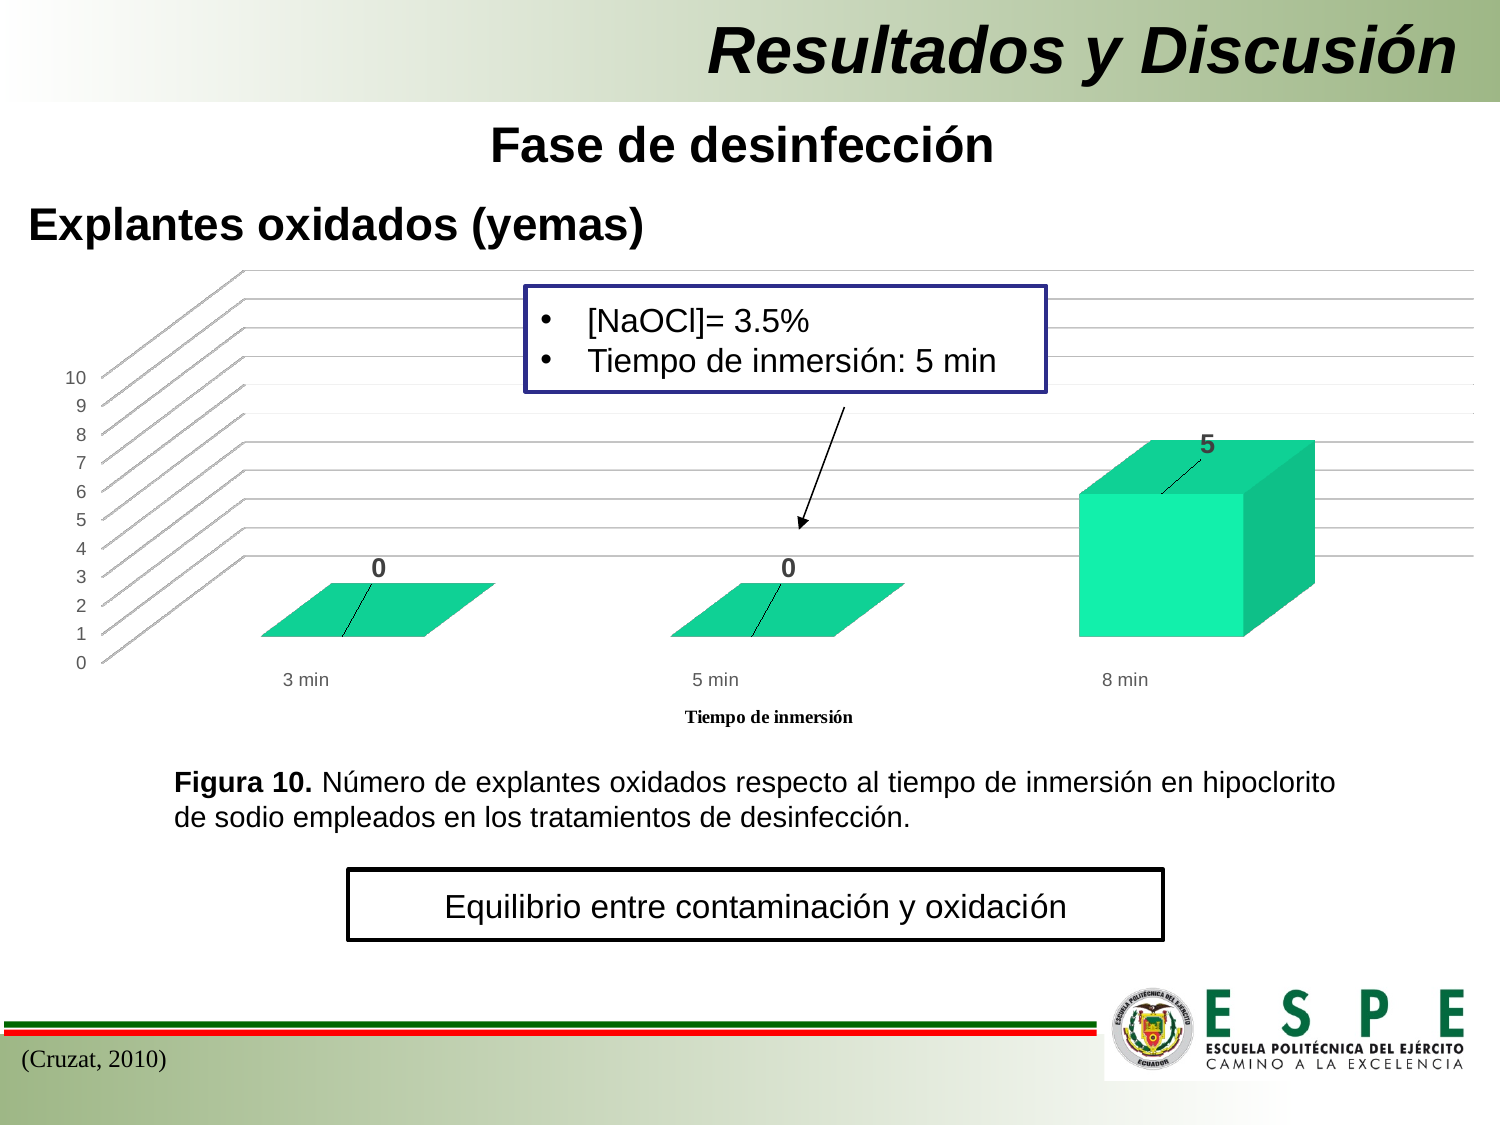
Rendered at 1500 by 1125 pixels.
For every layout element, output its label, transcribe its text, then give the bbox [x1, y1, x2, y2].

text_box Fase de desinfección [0, 104, 1500, 180]
picture [1104, 976, 1483, 1081]
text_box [798, 406, 845, 530]
chart [33, 260, 1500, 760]
text_box Figura 10. Número de explantes oxidados respecto al tiempo de inmersión en hipoclorito de sodio empleados en los tratamientos de desinfección. [159, 767, 1353, 841]
text_box (Cruzat, 2010) [6, 1035, 182, 1080]
text_box Resultados y Discusión [123, 0, 1474, 104]
text_box Explantes oxidados (yemas) [0, 180, 1500, 293]
text_box Equilibrio entre contaminación y oxidación [346, 867, 1165, 942]
